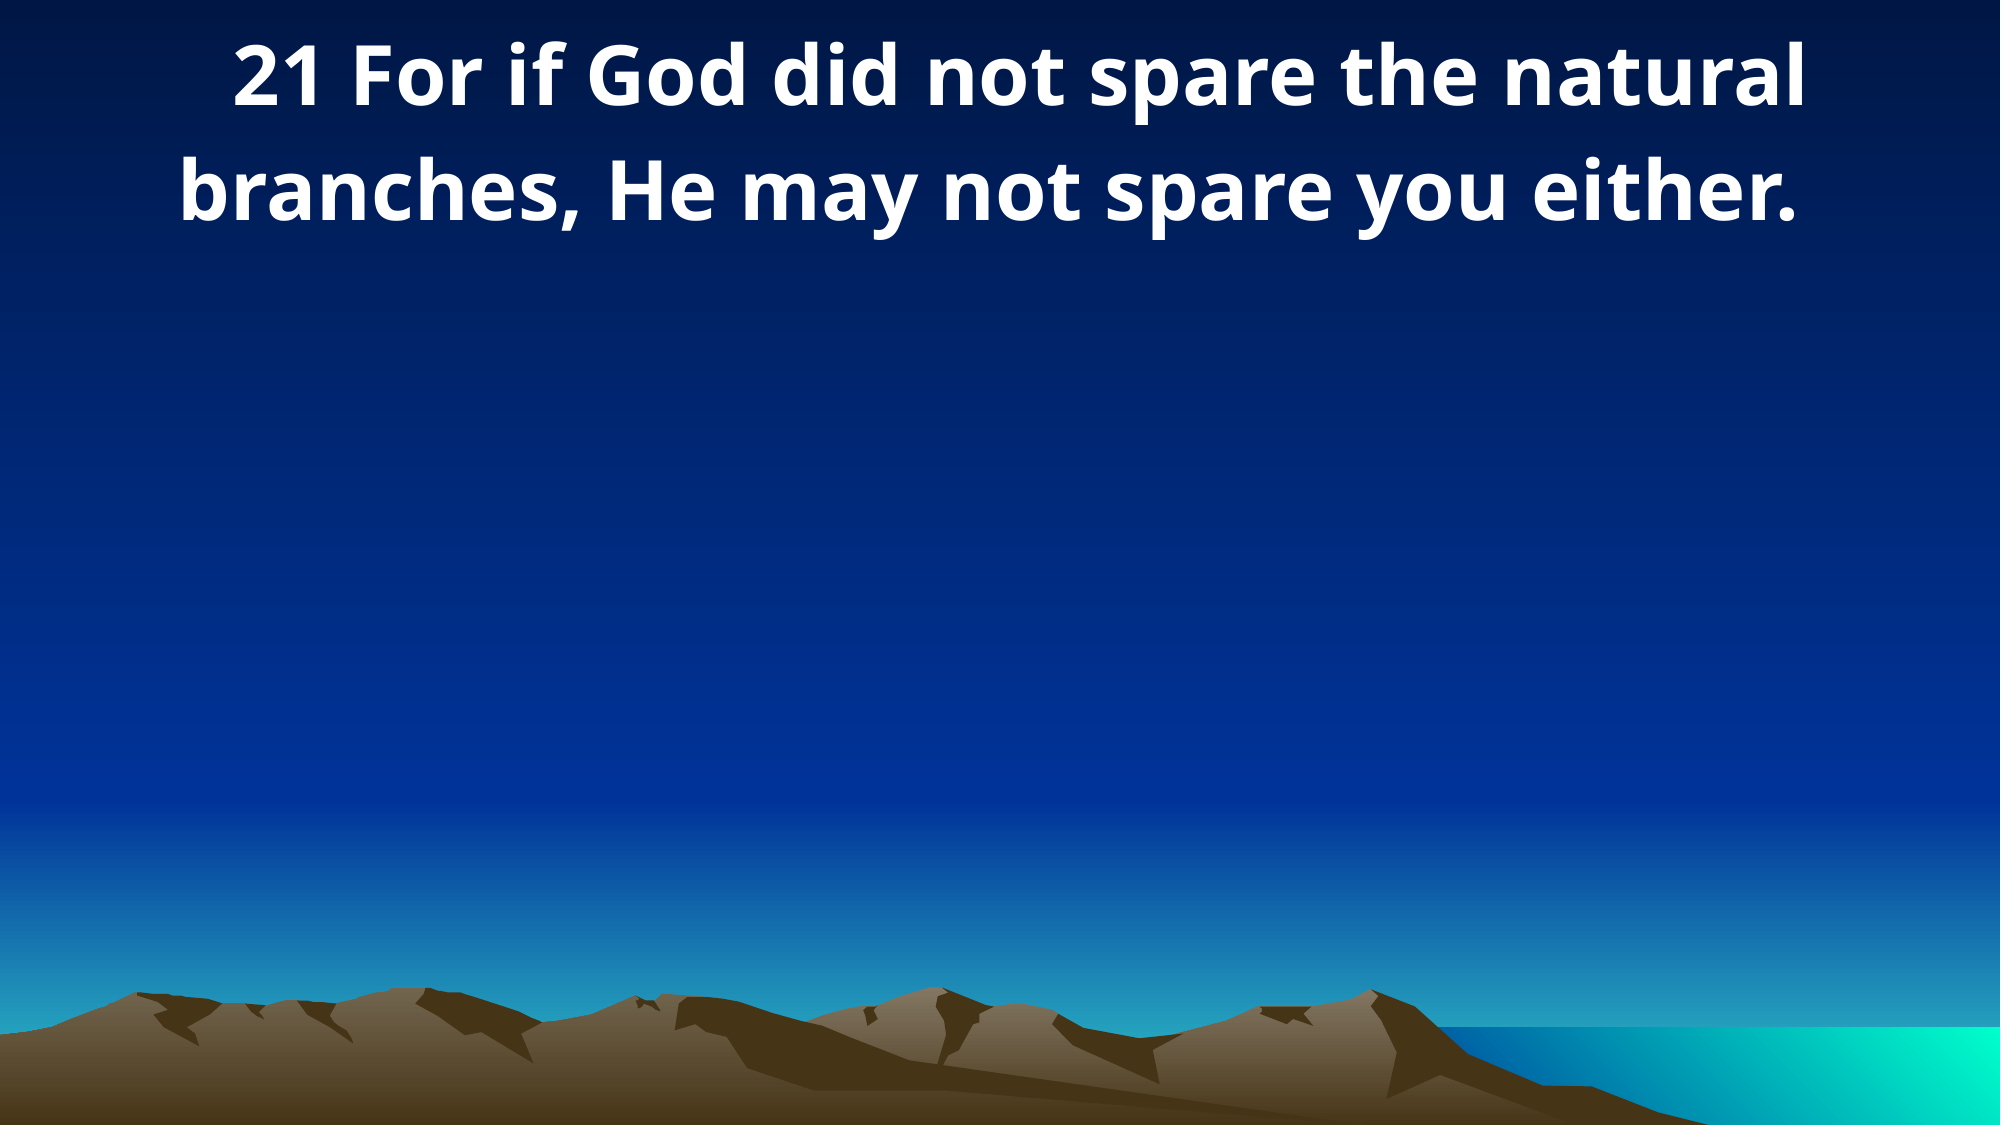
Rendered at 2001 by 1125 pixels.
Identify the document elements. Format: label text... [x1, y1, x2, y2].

text_box 21 For if God did not spare the natural branches, He may not spare you either. [0, 0, 2000, 988]
